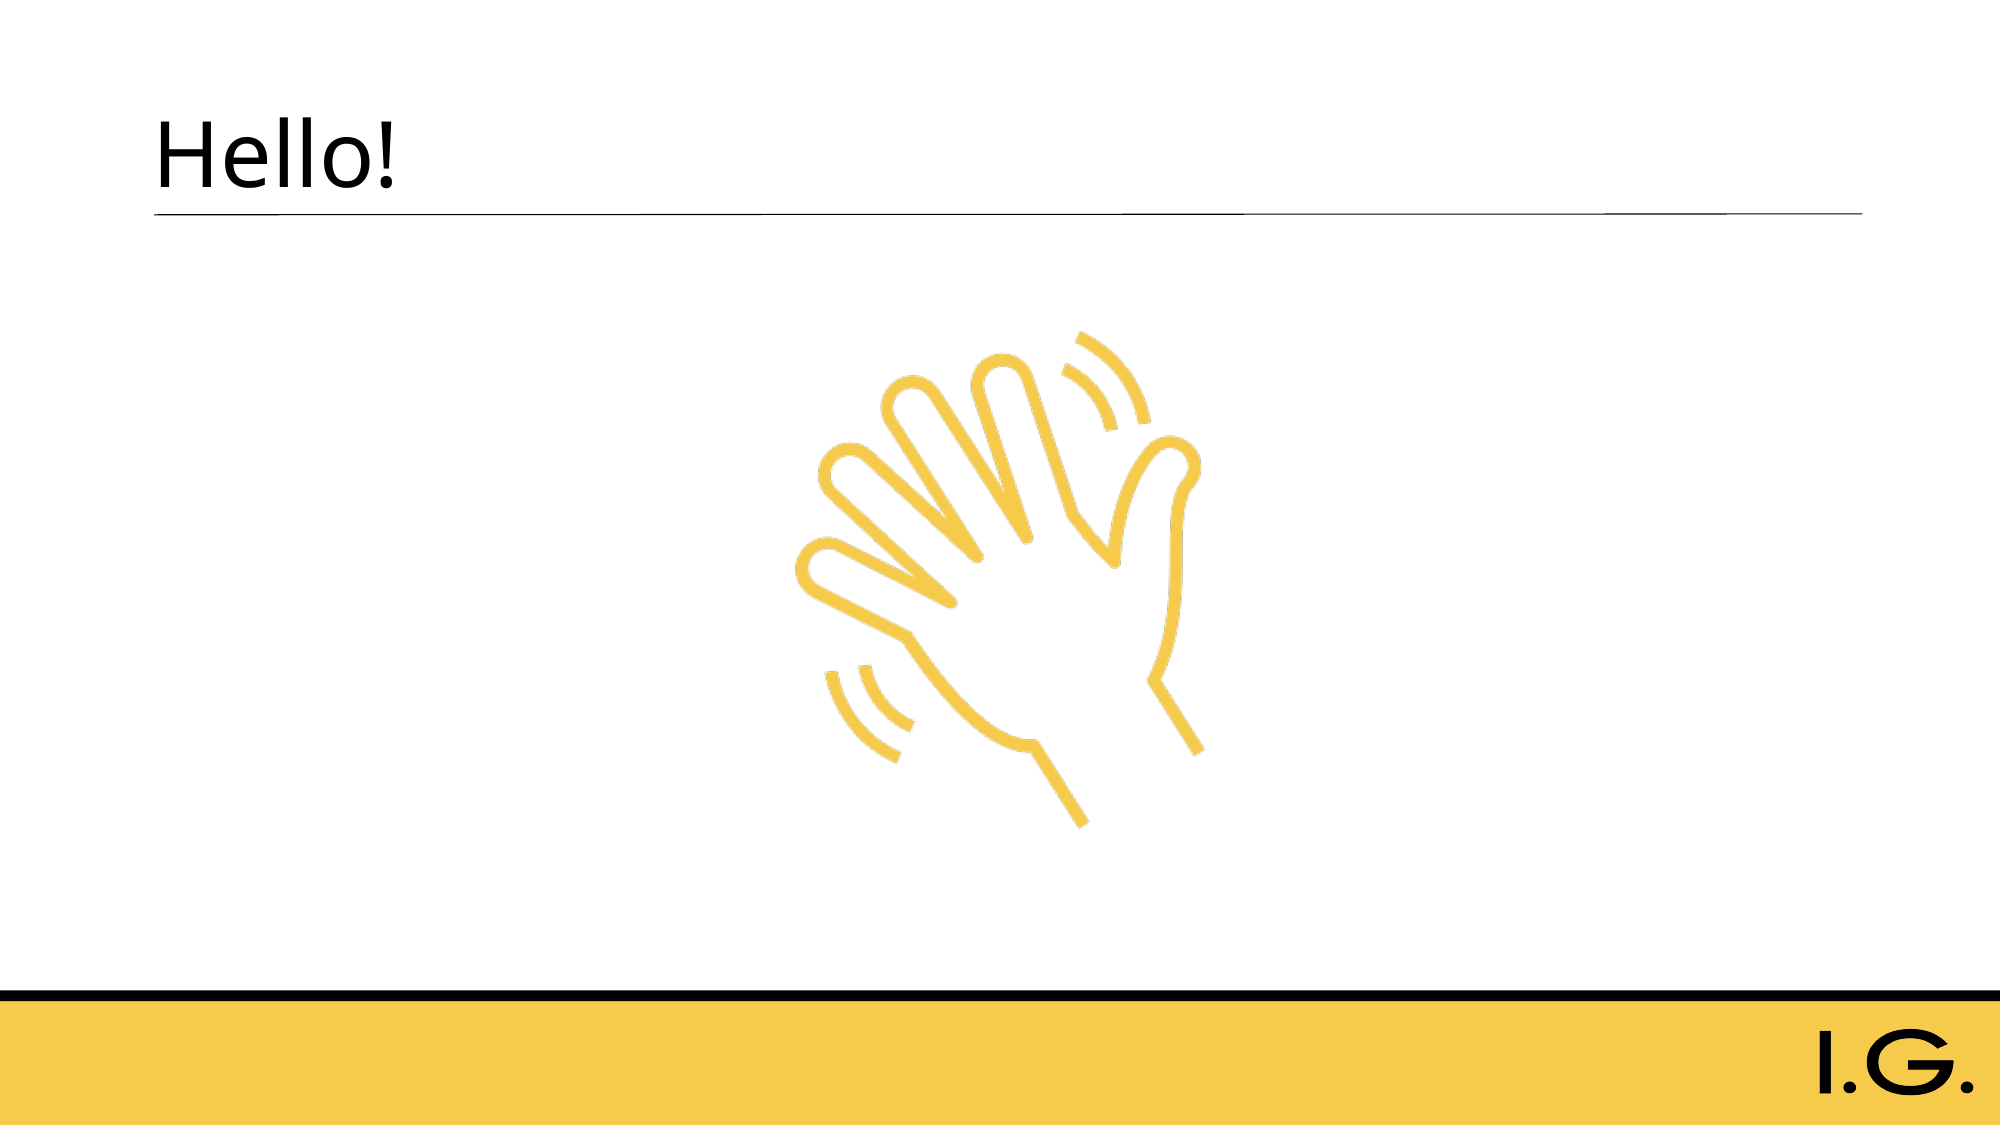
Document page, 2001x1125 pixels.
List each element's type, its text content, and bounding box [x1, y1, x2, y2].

picture [710, 288, 1290, 868]
picture [1788, 1005, 1995, 1119]
title Hello! [137, 15, 1863, 215]
